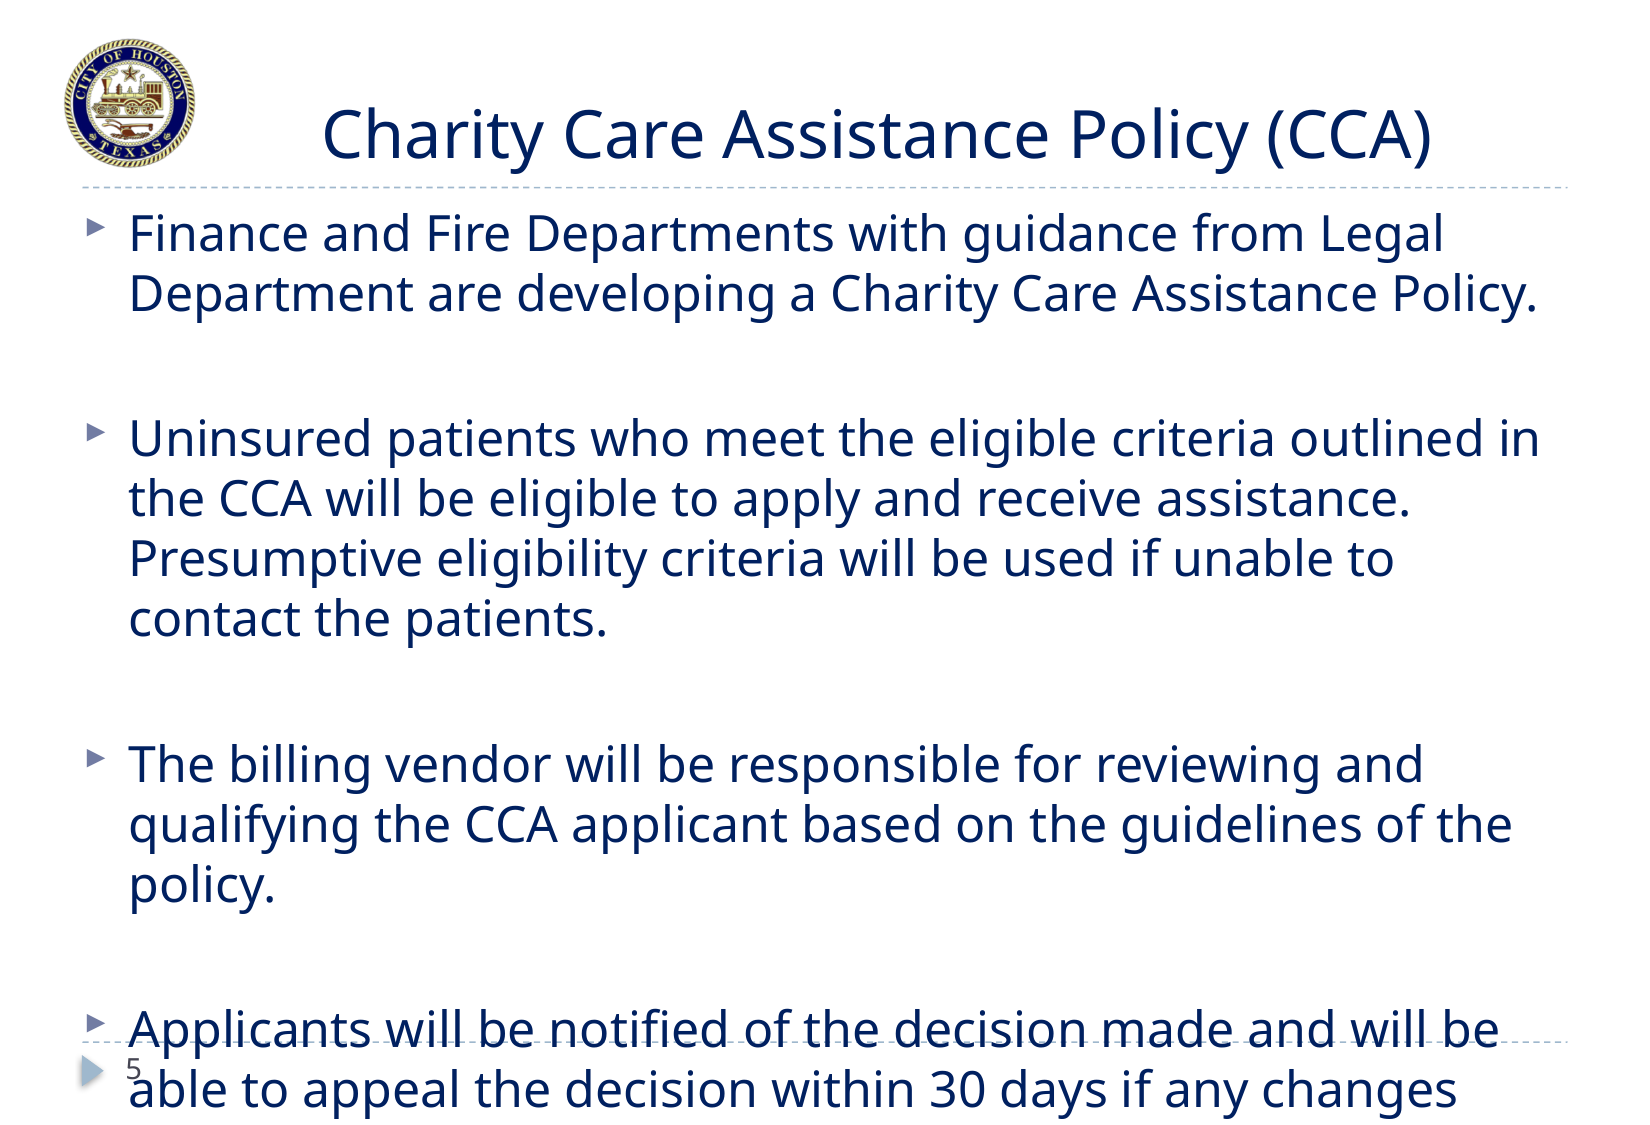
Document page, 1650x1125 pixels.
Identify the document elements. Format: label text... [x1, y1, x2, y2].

title Charity Care Assistance Policy (CCA) [275, 79, 1480, 180]
text_box Finance and Fire Departments with guidance from Legal Department are developing a Charity Care Assistance Policy. Uninsured patients who meet the eligible criteria outlined in the CCA will be eligible to apply and receive assistance. Presumptive eligibility criteria will be used if unable to contact the patients. The billing vendor will be responsible for reviewing and qualifying the CCA applicant based on the guidelines of the policy. Applicants will be notified of the decision made and will be able to appeal the decision within 30 days if any changes occurs. [68, 194, 1582, 1125]
picture [62, 36, 196, 169]
